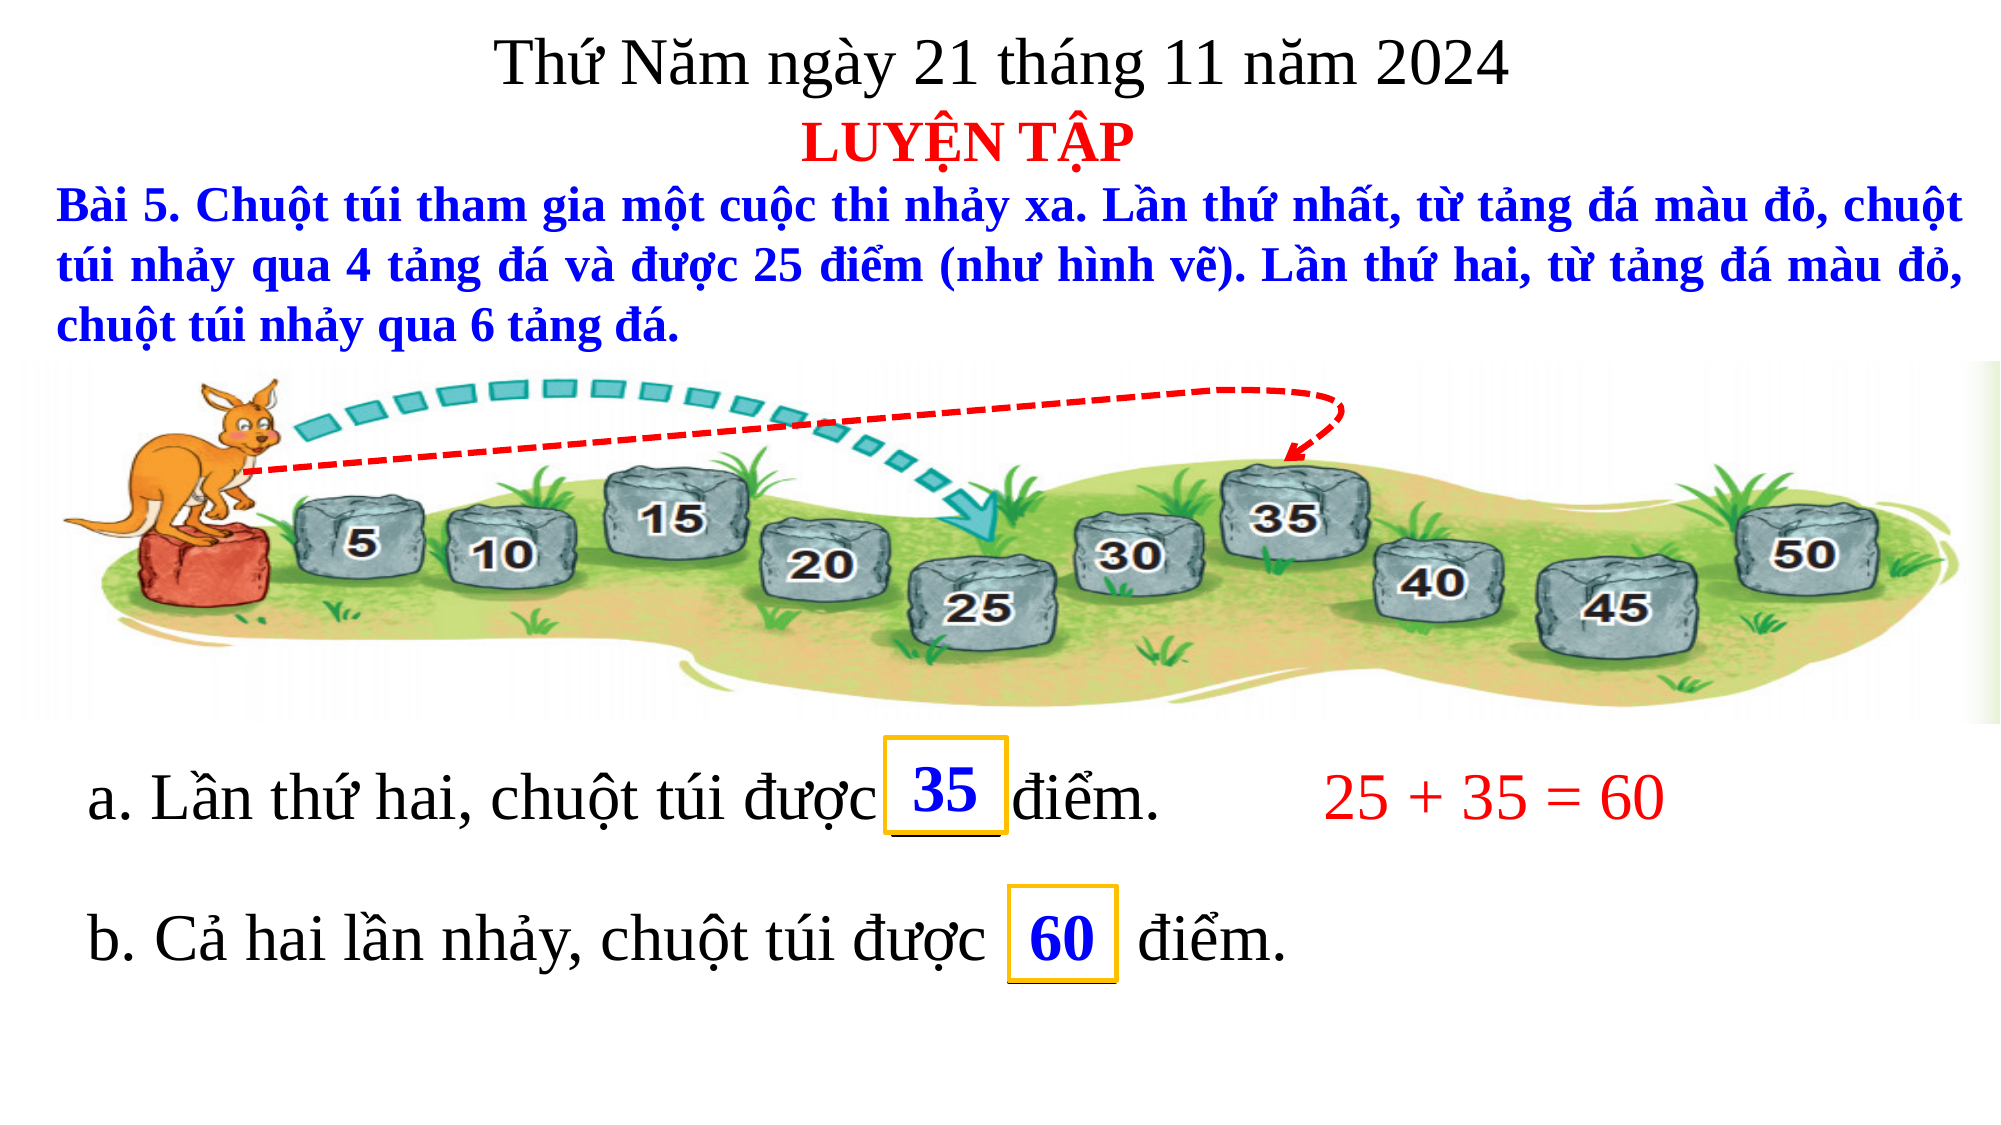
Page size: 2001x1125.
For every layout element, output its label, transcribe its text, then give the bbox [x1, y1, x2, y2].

text_box 60 [1008, 886, 1117, 981]
picture [17, 360, 2000, 724]
text_box Thứ Năm ngày 21 tháng 11 năm 2024 [452, 10, 1551, 95]
text_box ? [891, 833, 1001, 837]
text_box 35 [885, 737, 1007, 833]
text_box Bài 5. Chuột túi tham gia một cuộc thi nhảy xa. Lần thứ nhất, từ tảng đá màu đỏ, chuột túi nhảy qua 4 tảng đá và được 25 điểm (như hình vẽ). Lần thứ hai, từ tảng đá màu đỏ, chuột túi nhảy qua 6 tảng đá. [41, 164, 1979, 359]
text_box LUYỆN TẬP [357, 95, 1591, 164]
text_box ? [1007, 884, 1117, 984]
text_box 25 + 35 = 60 [1308, 745, 1880, 840]
text_box a. Lần thứ hai, chuột túi được điểm. [72, 745, 1308, 840]
text_box b. Cả hai lần nhảy, chuột túi được điểm. [72, 886, 1007, 982]
text_box b. Cả hai lần nhảy, chuột túi được điểm. [1117, 886, 1551, 982]
